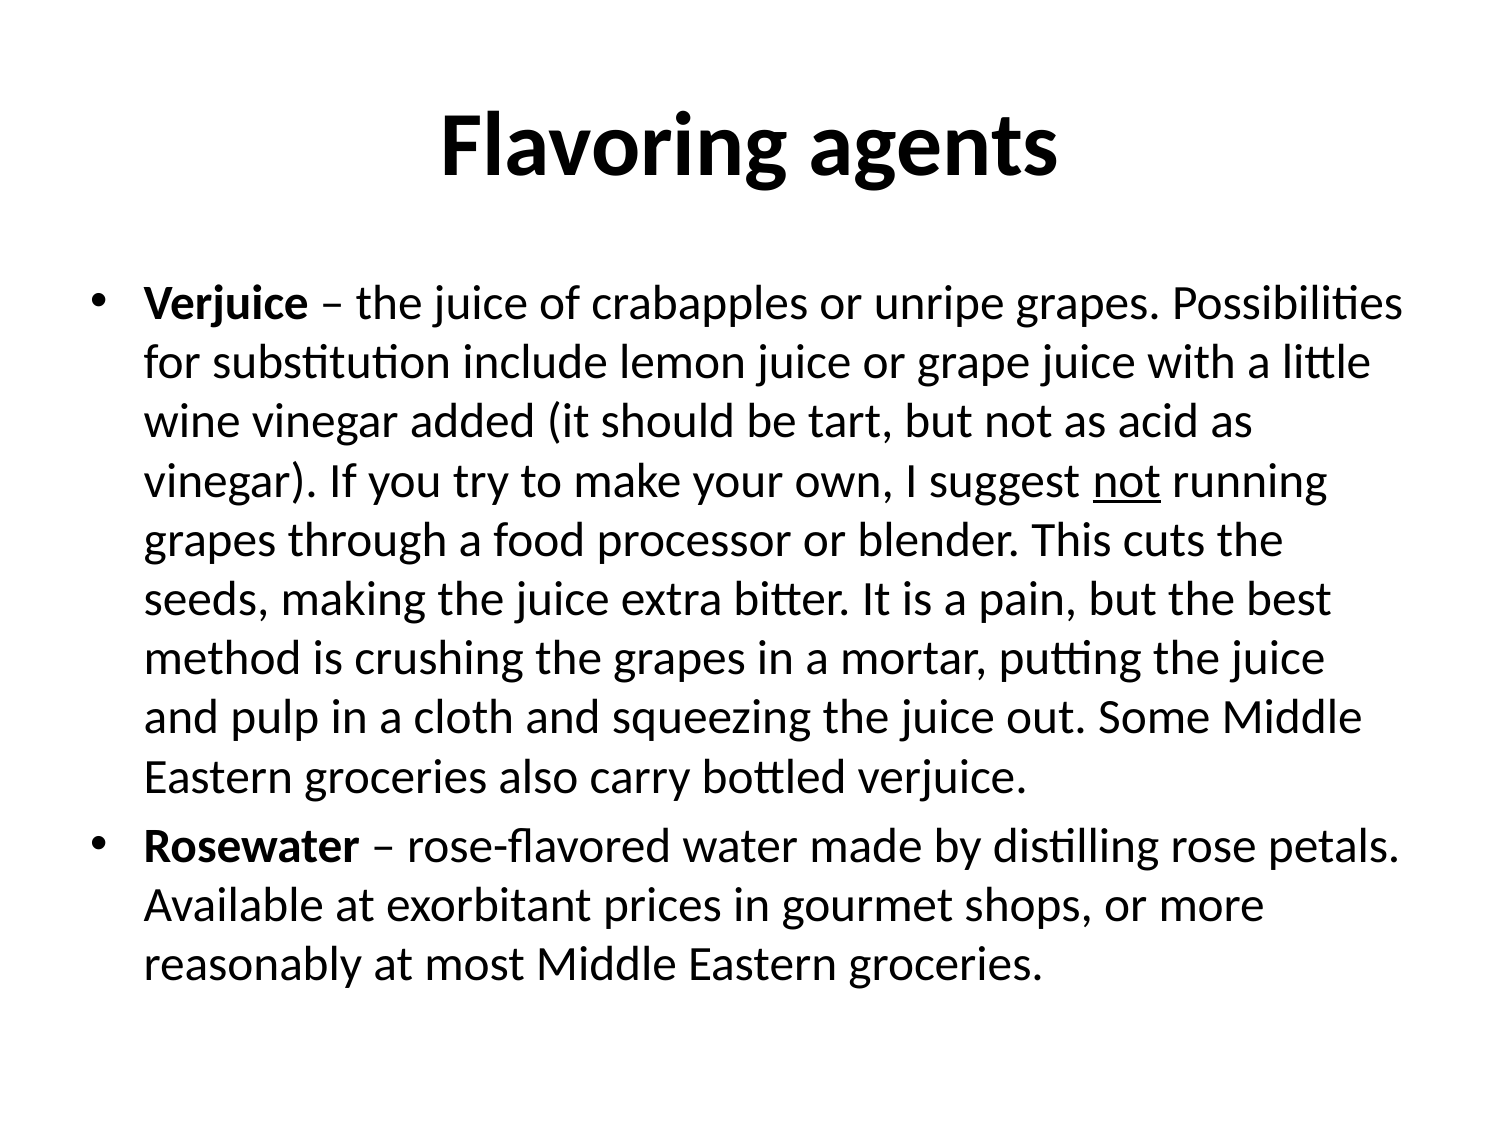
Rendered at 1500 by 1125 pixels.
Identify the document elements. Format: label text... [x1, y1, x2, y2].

list Verjuice – the juice of crabapples or unripe grapes. Possibilities for substitution include lemon juice or grape juice with a little wine vinegar added (it should be tart, but not as acid as vinegar). If you try to make your own, I suggest not running grapes through a food processor or blender. This cuts the seeds, making the juice extra bitter. It is a pain, but the best method is crushing the grapes in a mortar, putting the juice and pulp in a cloth and squeezing the juice out. Some Middle Eastern groceries also carry bottled verjuice. Rosewater – rose-flavored water made by distilling rose petals. Available at exorbitant prices in gourmet shops, or more reasonably at most Middle Eastern groceries. [75, 262, 1425, 1005]
title Flavoring agents [75, 45, 1425, 233]
